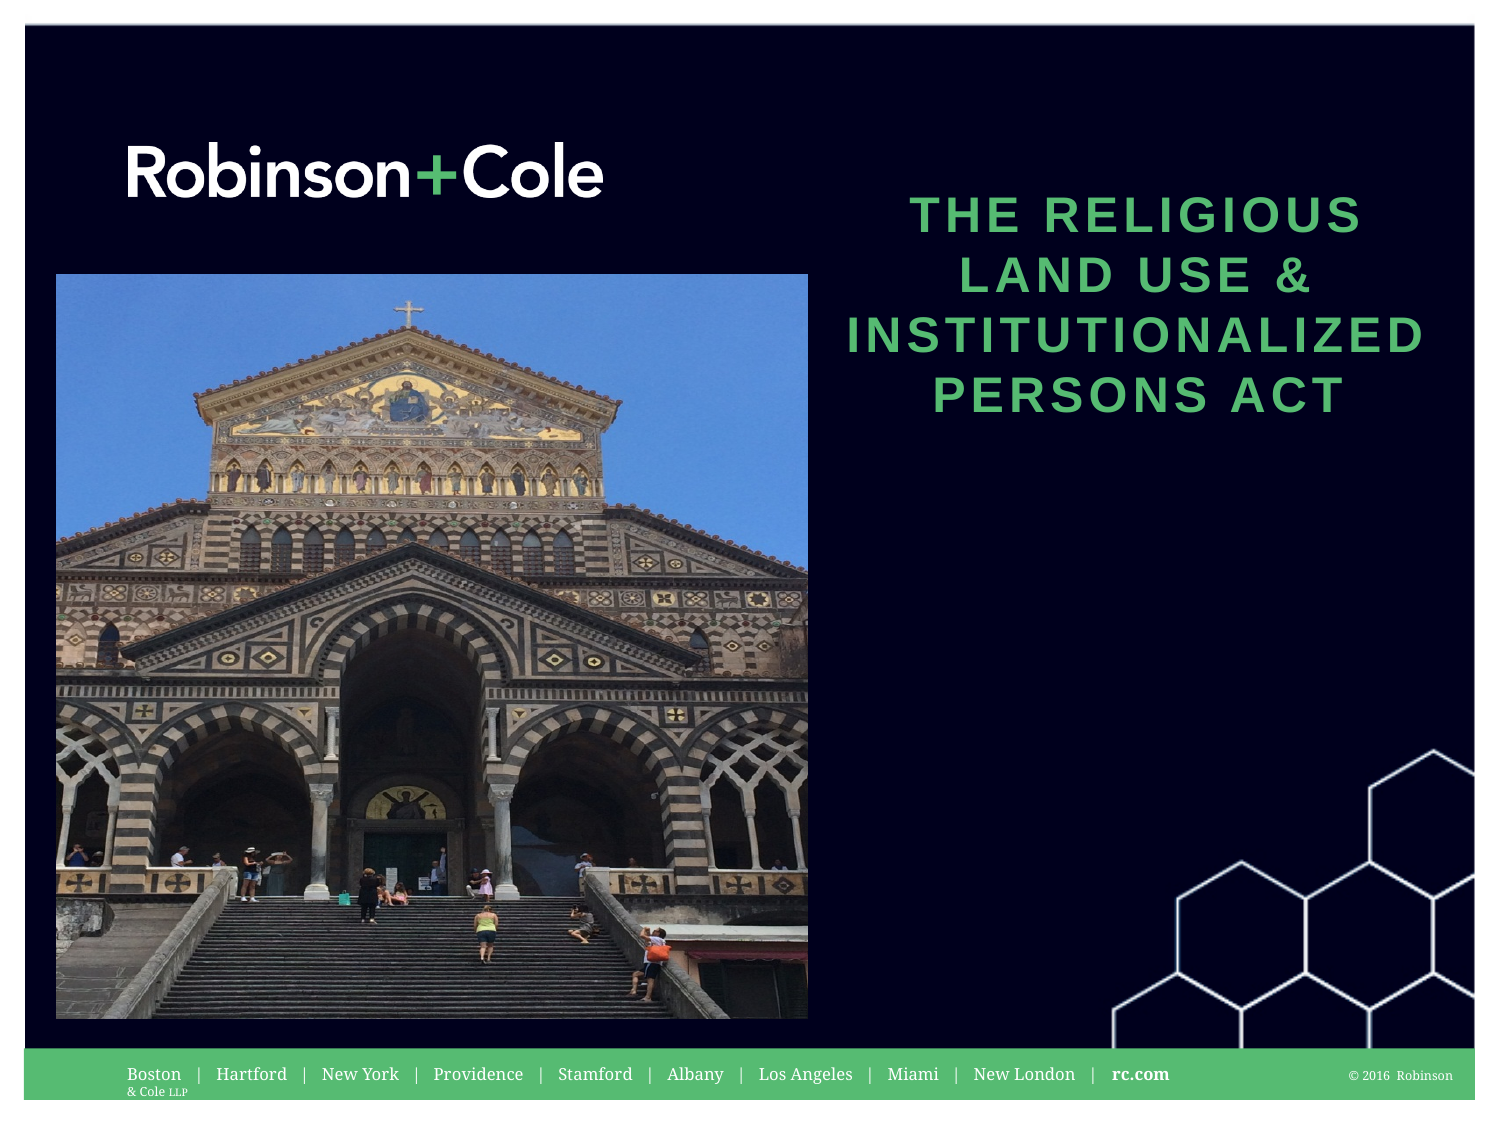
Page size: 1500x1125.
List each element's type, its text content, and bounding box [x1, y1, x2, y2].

title [862, 450, 1481, 1050]
subtitle The Religious land use & institutionalized persons act [825, 174, 1450, 438]
picture [25, 0, 1475, 1048]
